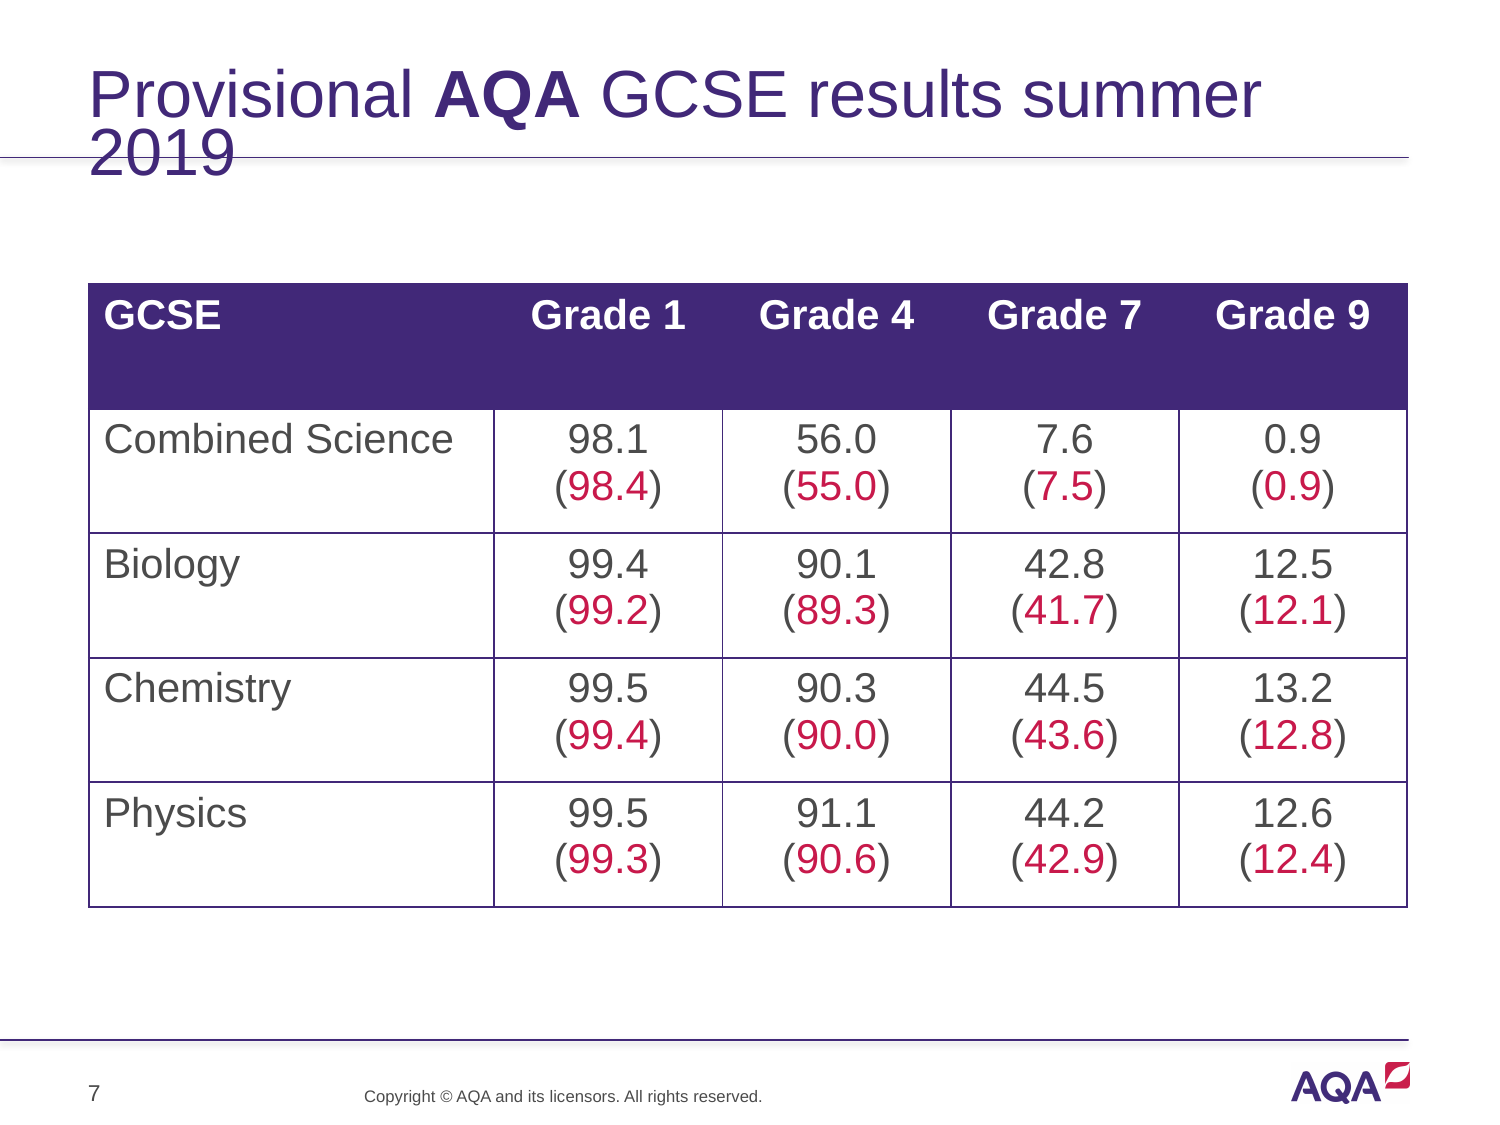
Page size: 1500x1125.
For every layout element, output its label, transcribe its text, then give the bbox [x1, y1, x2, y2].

table_cell Physics [90, 783, 493, 906]
picture [1291, 1062, 1410, 1104]
table_cell 90.3 (90.0) [723, 659, 950, 781]
table_cell Combined Science [90, 410, 493, 532]
table_cell 44.2 (42.9) [952, 783, 1178, 906]
table_cell 42.8 (41.7) [952, 534, 1178, 657]
table_cell 56.0 (55.0) [723, 410, 950, 532]
table_cell 12.6 (12.4) [1180, 783, 1406, 906]
table_cell 7.6 (7.5) [952, 410, 1178, 532]
table_cell 13.2 (12.8) [1180, 659, 1406, 781]
table_cell 99.4 (99.2) [495, 534, 722, 657]
title Provisional AQA GCSE results summer 2019 [88, 72, 1445, 144]
table_header Grade 1 [495, 285, 722, 408]
table_header GCSE [90, 285, 493, 408]
table_cell 99.5 (99.3) [495, 783, 722, 906]
table_cell Chemistry [90, 659, 493, 781]
table_header Grade 7 [952, 285, 1178, 408]
table_cell 99.5 (99.4) [495, 659, 722, 781]
table_header Grade 4 [723, 285, 950, 408]
table_cell 90.1 (89.3) [723, 534, 950, 657]
table_cell 44.5 (43.6) [952, 659, 1178, 781]
table_cell 12.5 (12.1) [1180, 534, 1406, 657]
table_cell 98.1 (98.4) [495, 410, 722, 532]
table_cell 91.1 (90.6) [723, 783, 950, 906]
table_cell Biology [90, 534, 493, 657]
table_cell 0.9 (0.9) [1180, 410, 1406, 532]
table_header Grade 9 [1180, 285, 1406, 408]
slide_number 7 [72, 1062, 188, 1123]
footer Copyright © AQA and its licensors. All rights reserved. [324, 1084, 764, 1124]
